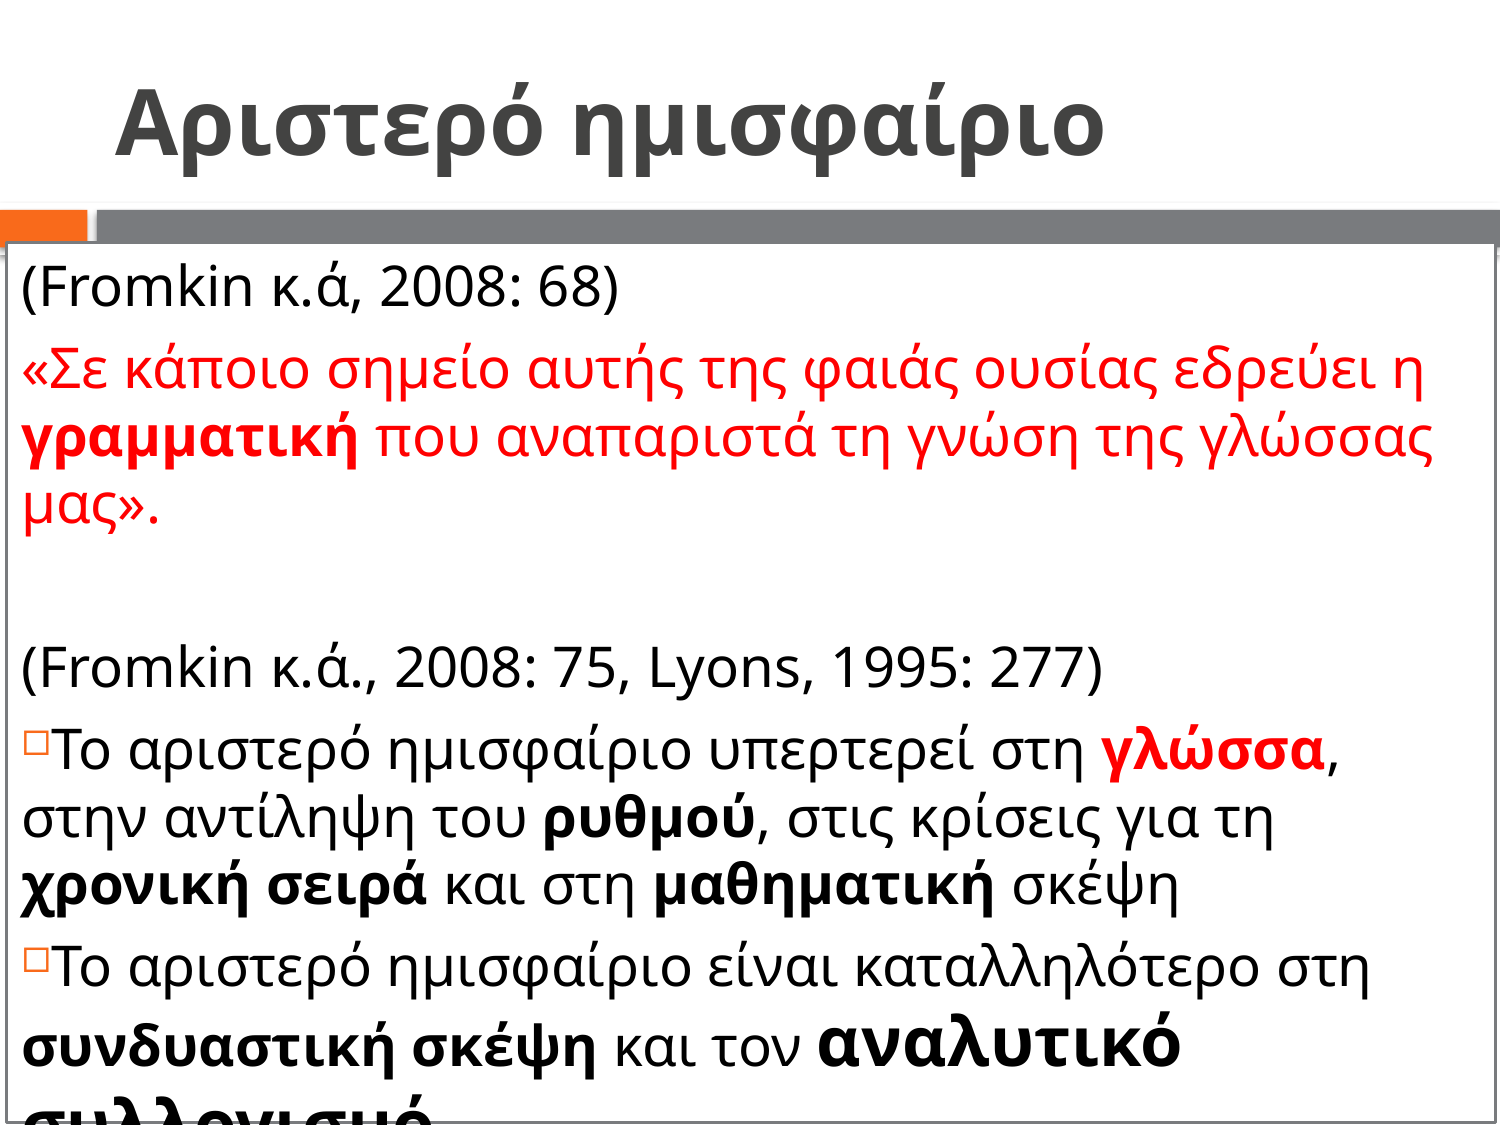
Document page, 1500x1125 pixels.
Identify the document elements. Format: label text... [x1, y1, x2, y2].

title Αριστερό ημισφαίριο [100, 37, 1439, 201]
list (Fromkin κ.ά, 2008: 68) «Σε κάποιο σημείο αυτής της φαιάς ουσίας εδρεύει η γραμματική που αναπαριστά τη γνώση της γλώσσας μας». (Fromkin κ.ά., 2008: 75, Lyons, 1995: 277) Το αριστερό ημισφαίριο υπερτερεί στη γλώσσα, στην αντίληψη του ρυθμού, στις κρίσεις για τη χρονική σειρά και στη μαθηματική σκέψη Το αριστερό ημισφαίριο είναι καταλληλότερο στη συνδυαστική σκέψη και τον αναλυτικό συλλογισμό [5, 241, 1497, 1124]
